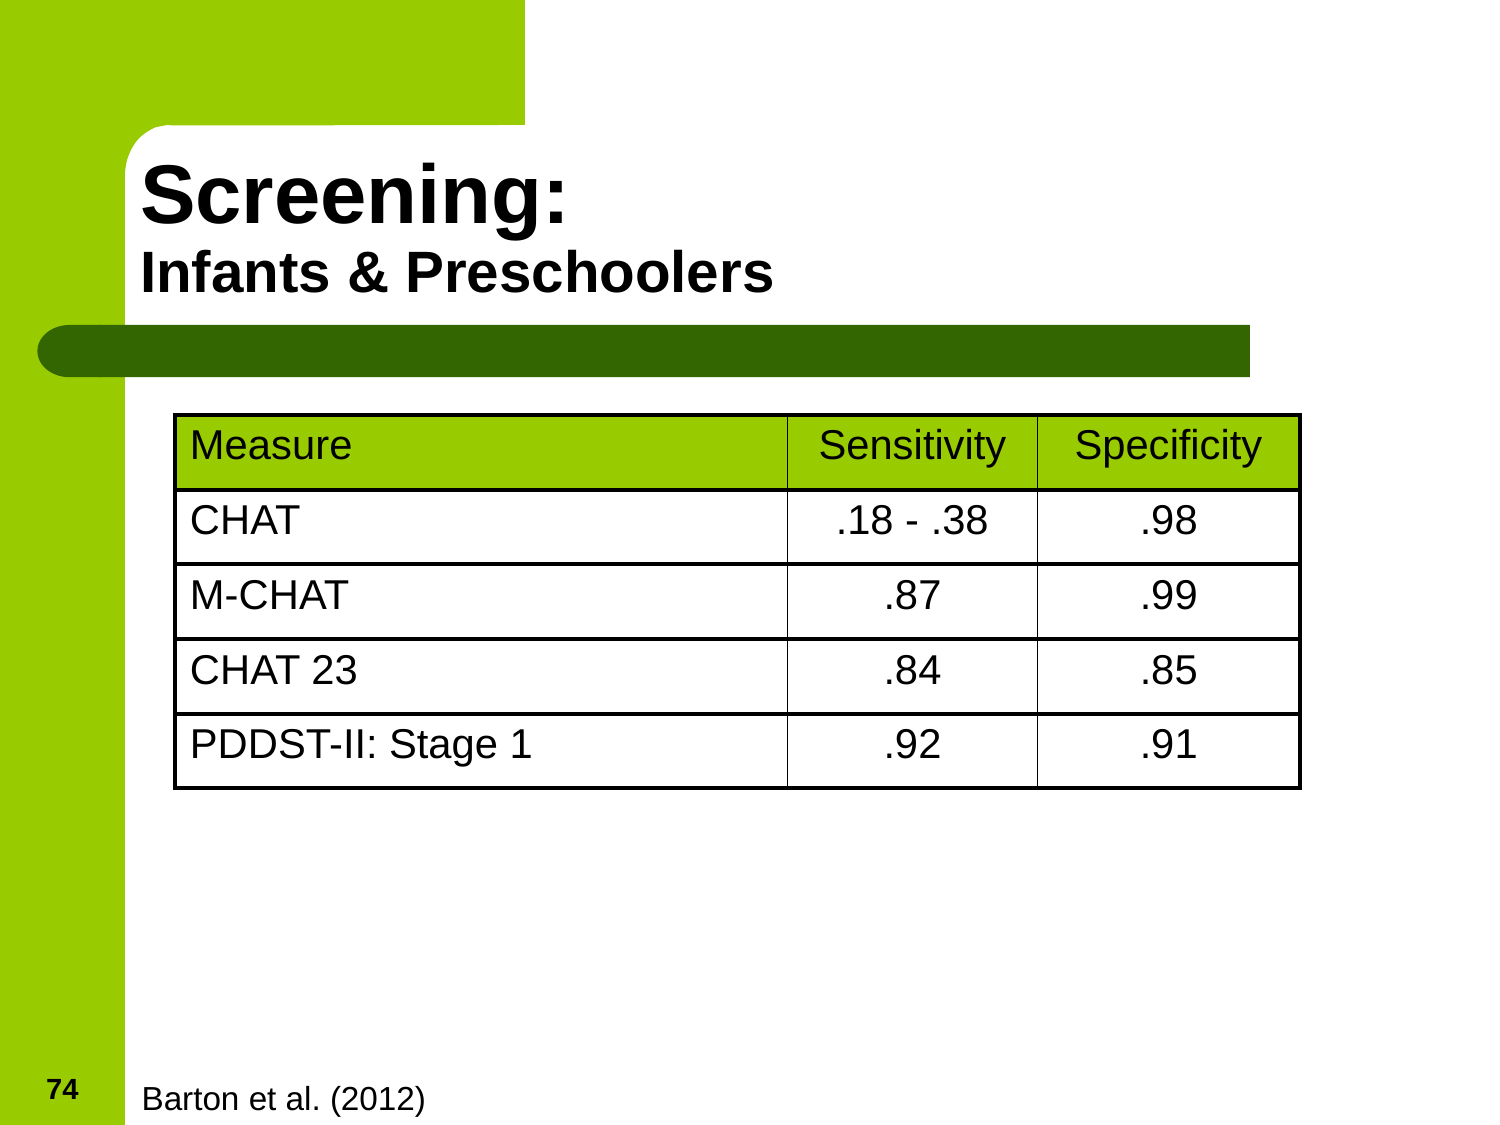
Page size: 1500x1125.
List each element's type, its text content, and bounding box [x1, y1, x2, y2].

table_header Specificity [1038, 417, 1298, 488]
title Screening: Infants & Preschoolers [124, 124, 1426, 313]
table_header Measure [177, 417, 787, 488]
table_cell .98 [1038, 492, 1298, 562]
text_box Barton et al. (2012) [126, 1069, 442, 1125]
table_cell PDDST-II: Stage 1 [177, 716, 787, 786]
table_cell .84 [788, 641, 1037, 712]
table_cell CHAT 23 [177, 641, 787, 712]
table_cell .87 [788, 566, 1037, 637]
table_cell CHAT [177, 492, 787, 562]
table_cell .85 [1038, 641, 1298, 712]
table_cell .92 [788, 716, 1037, 786]
table_cell .91 [1038, 716, 1298, 786]
table_header Sensitivity [788, 417, 1037, 488]
table_cell .18 - .38 [788, 492, 1037, 562]
table_cell M-CHAT [177, 566, 787, 637]
table_cell .99 [1038, 566, 1298, 637]
slide_number 74 [0, 1032, 126, 1113]
